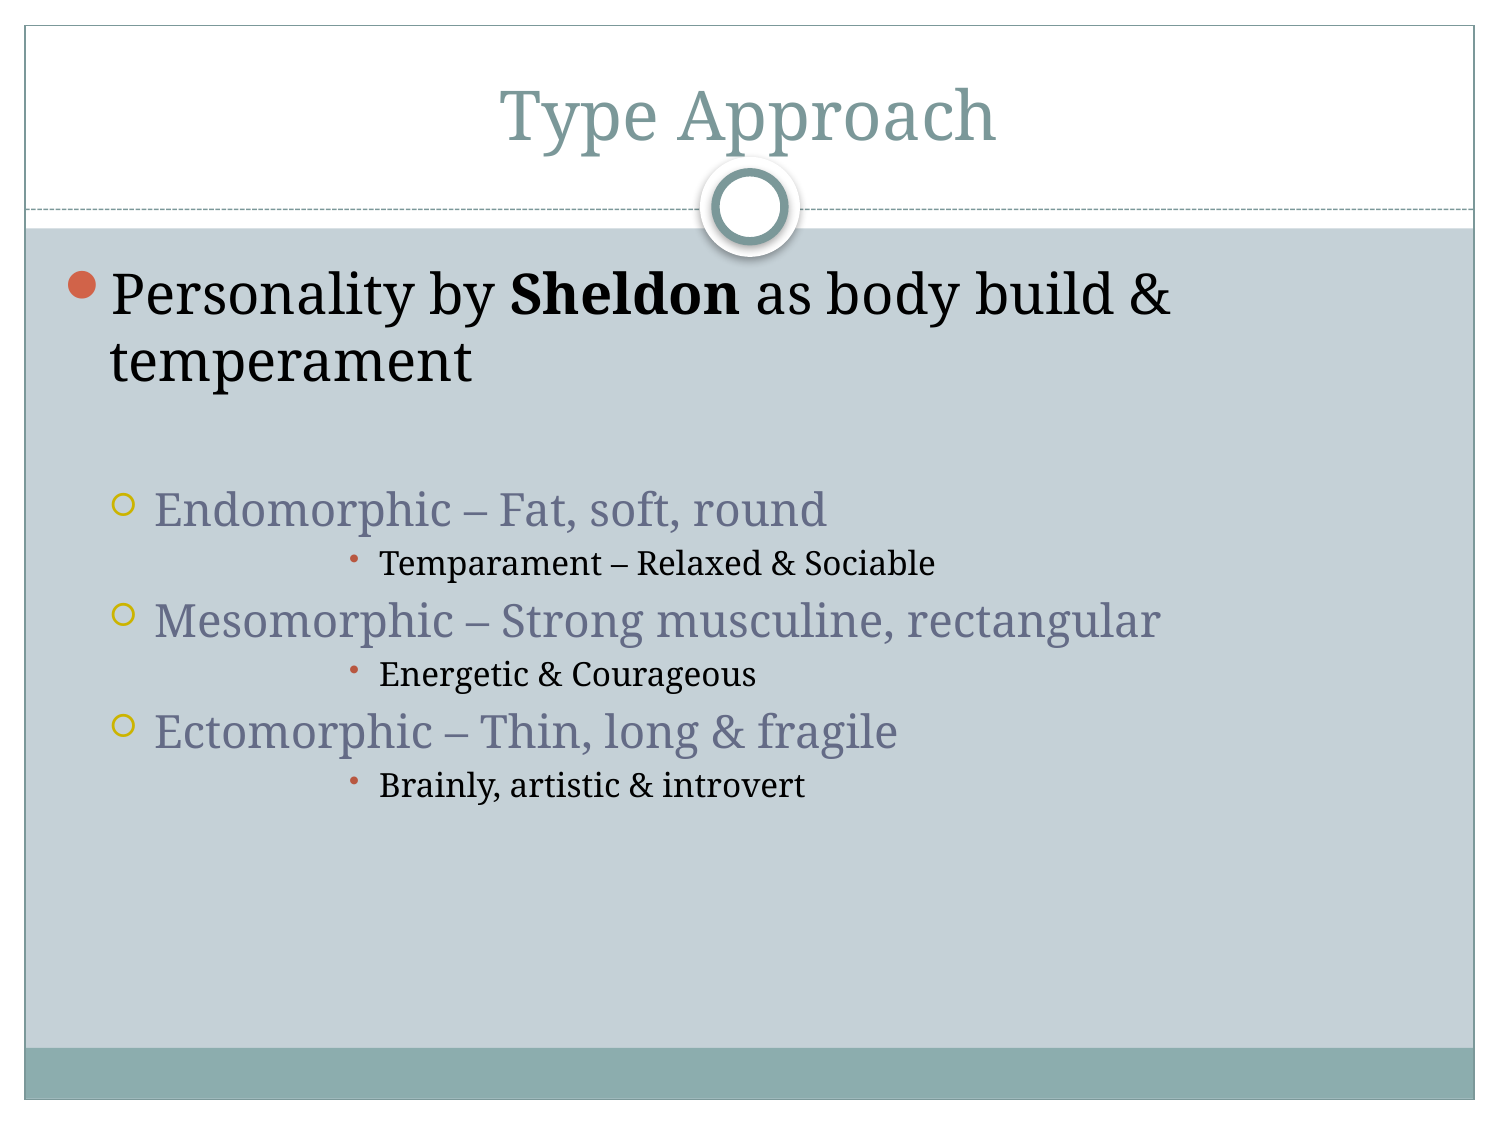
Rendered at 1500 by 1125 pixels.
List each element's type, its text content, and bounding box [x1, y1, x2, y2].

title Type Approach [49, 37, 1450, 162]
list Personality by Sheldon as body build & temperament Endomorphic – Fat, soft, round Temparament – Relaxed & Sociable Mesomorphic – Strong musculine, rectangular Energetic & Courageous Ectomorphic – Thin, long & fragile Brainly, artistic & introvert [49, 250, 1445, 1001]
